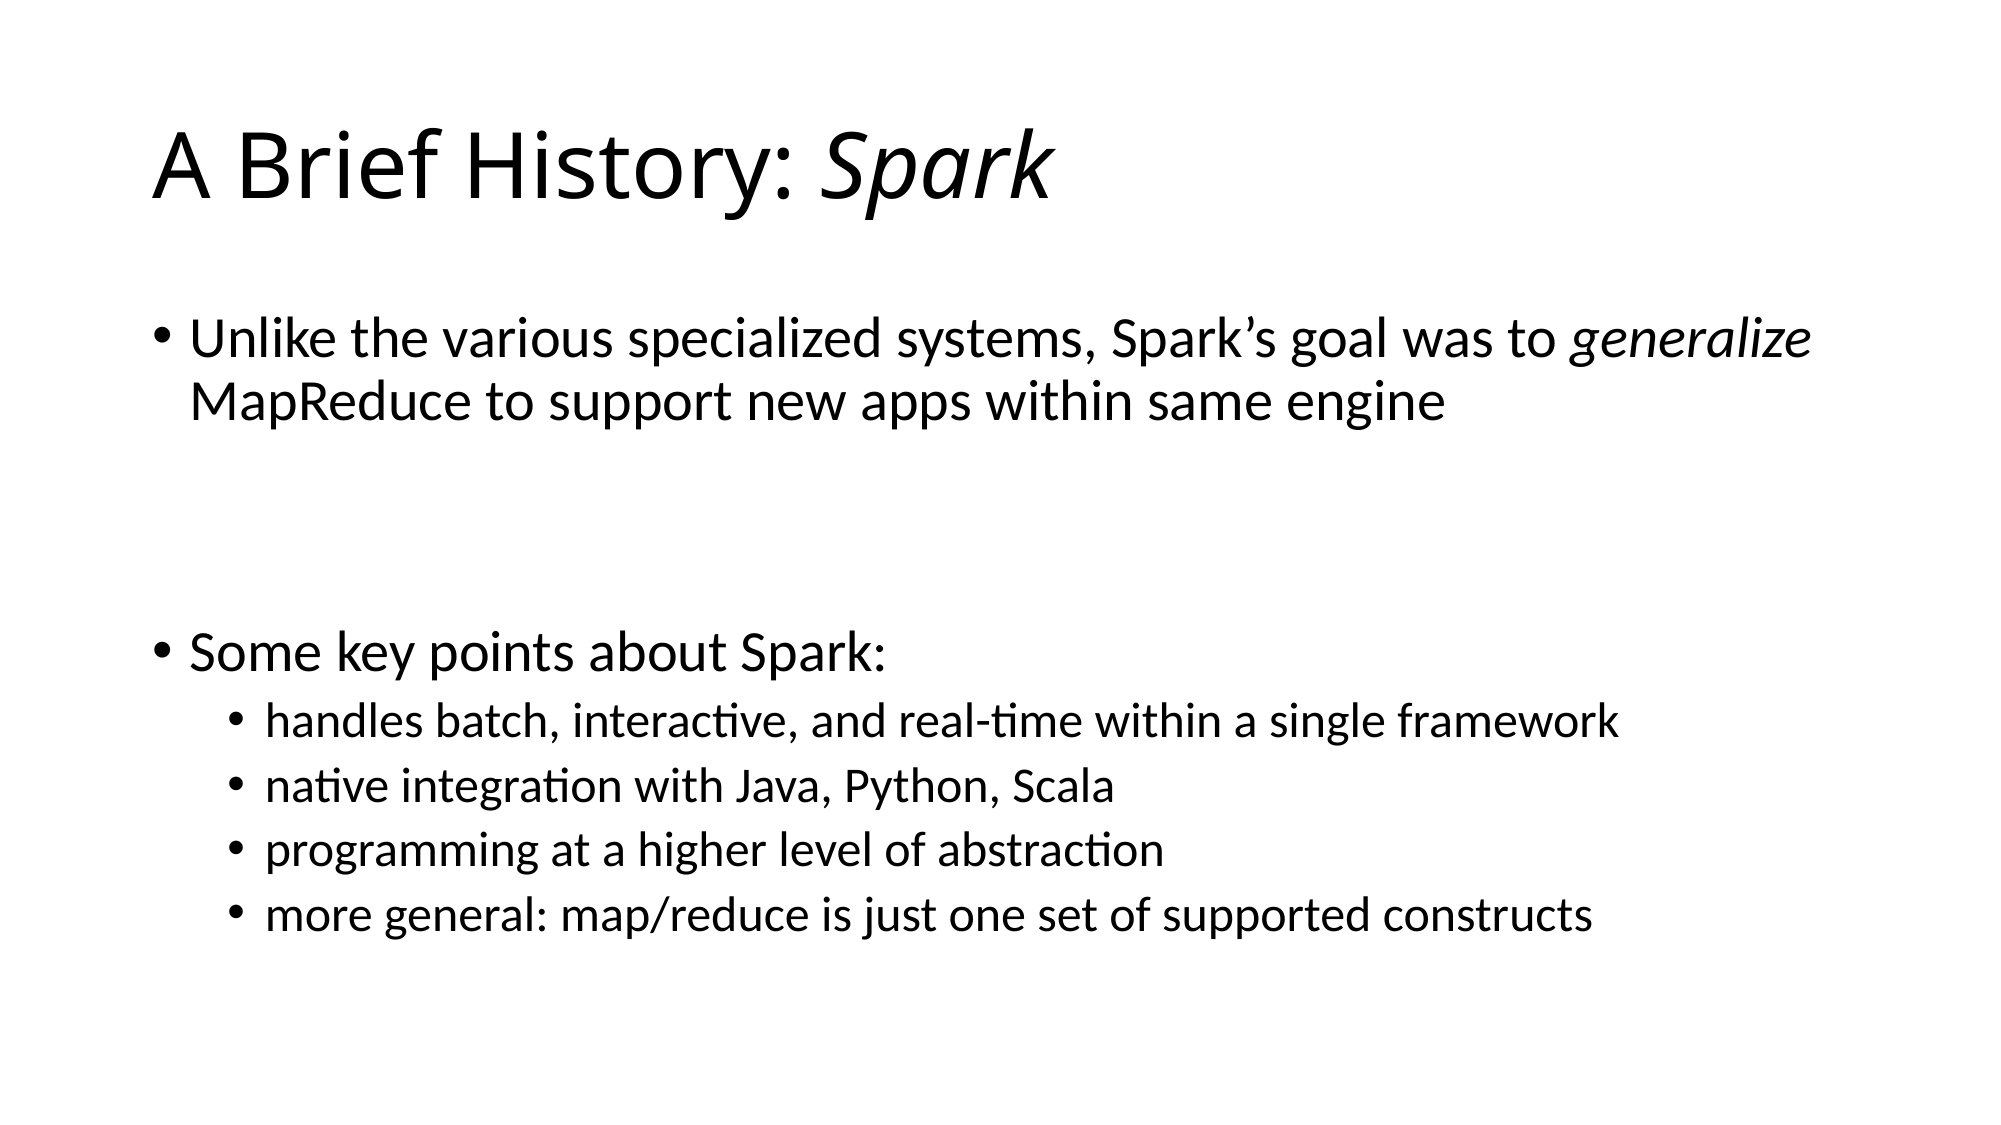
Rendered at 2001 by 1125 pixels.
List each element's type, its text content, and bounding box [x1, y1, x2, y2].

title A Brief History: Spark [137, 59, 1863, 278]
list Unlike the various specialized systems, Spark’s goal was to generalize MapReduce to support new apps within same engine Some key points about Spark: handles batch, interactive, and real-time within a single framework native integration with Java, Python, Scala programming at a higher level of abstraction more general: map/reduce is just one set of supported constructs [137, 299, 1863, 1014]
